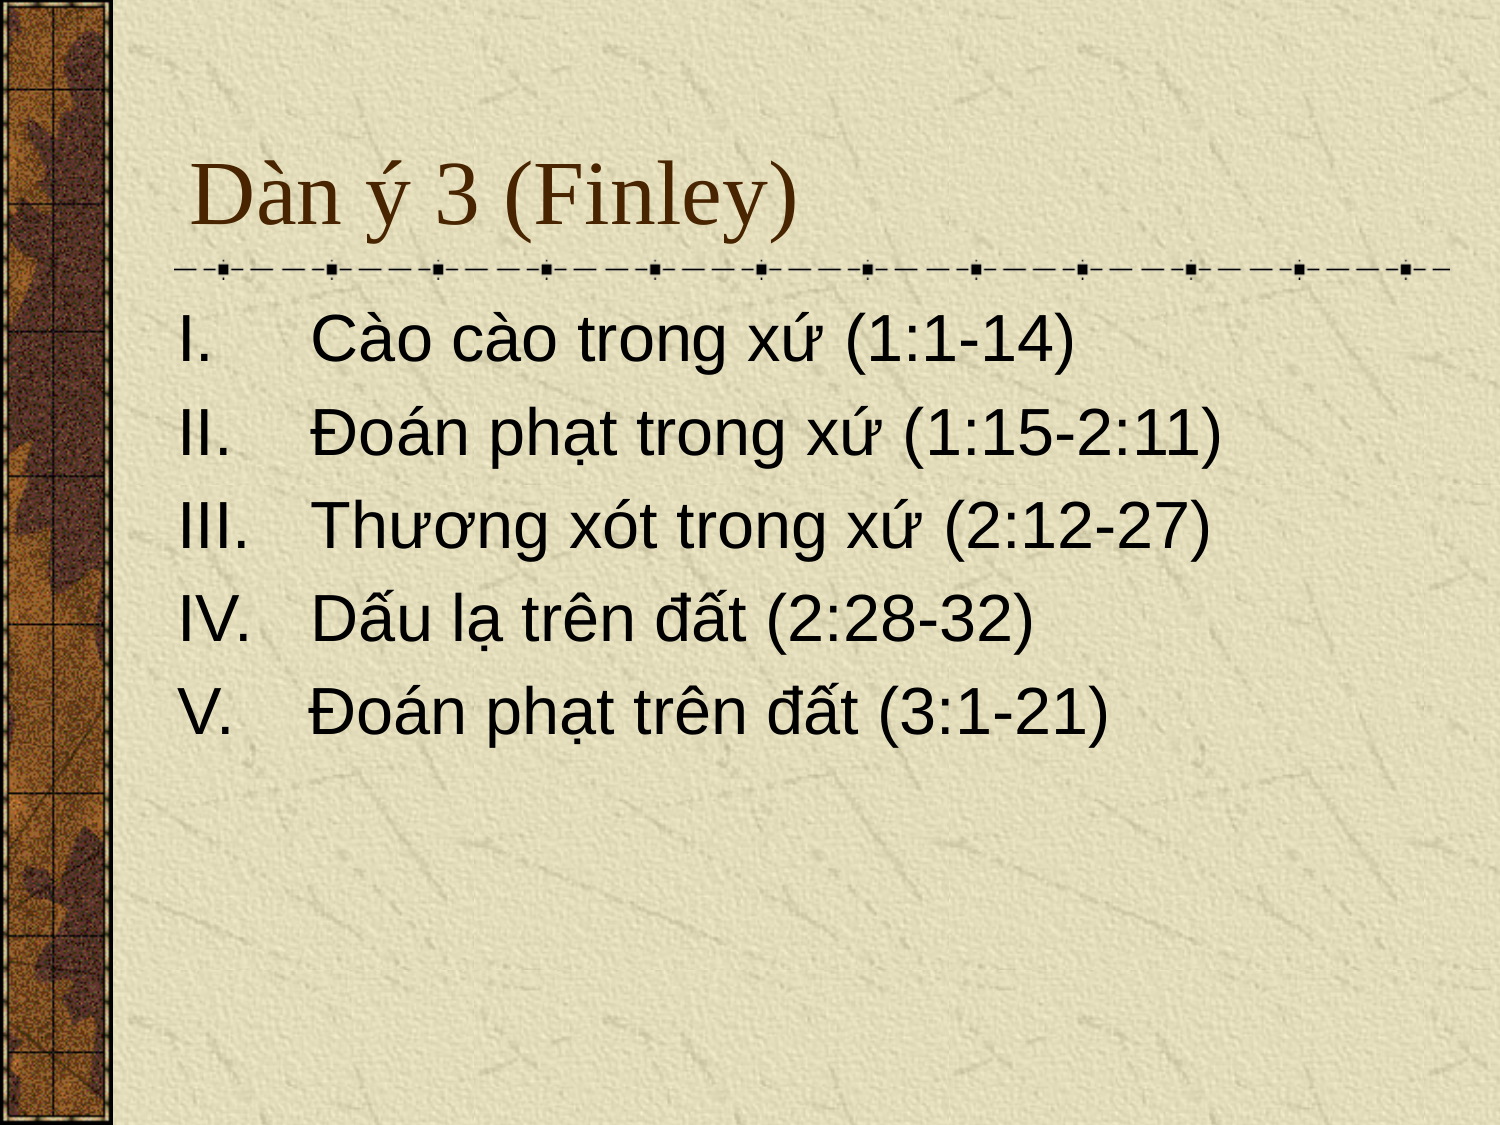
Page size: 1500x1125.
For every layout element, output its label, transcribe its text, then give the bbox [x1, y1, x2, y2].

title Dàn ý 3 (Finley) [174, 62, 1450, 250]
picture [0, 0, 1500, 1125]
list Cào cào trong xứ (1:1-14) Đoán phạt trong xứ (1:15-2:11) Thương xót trong xứ (2:12-27) Dấu lạ trên đất (2:28-32) V. Đoán phạt trên đất (3:1-21) [162, 287, 1500, 963]
